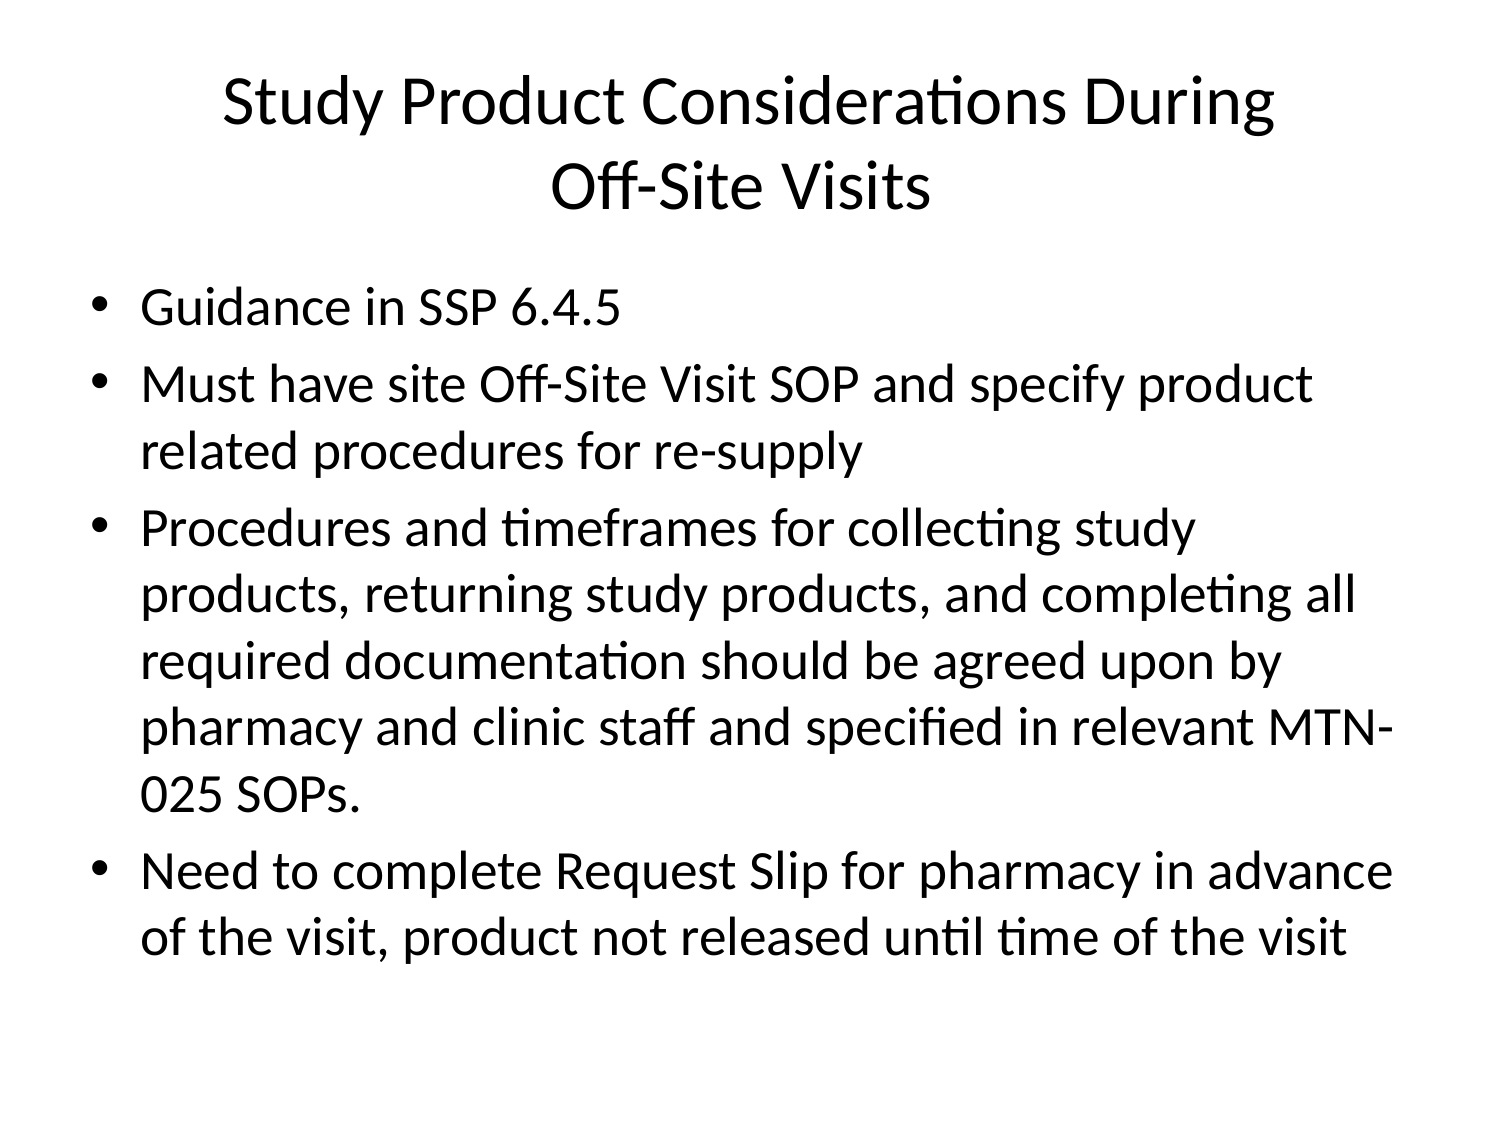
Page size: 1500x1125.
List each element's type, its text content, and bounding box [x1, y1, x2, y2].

title Study Product Considerations During Off-Site Visits [75, 45, 1425, 233]
list Guidance in SSP 6.4.5 Must have site Off-Site Visit SOP and specify product related procedures for re-supply Procedures and timeframes for collecting study products, returning study products, and completing all required documentation should be agreed upon by pharmacy and clinic staff and specified in relevant MTN-025 SOPs. Need to complete Request Slip for pharmacy in advance of the visit, product not released until time of the visit [75, 262, 1425, 1005]
